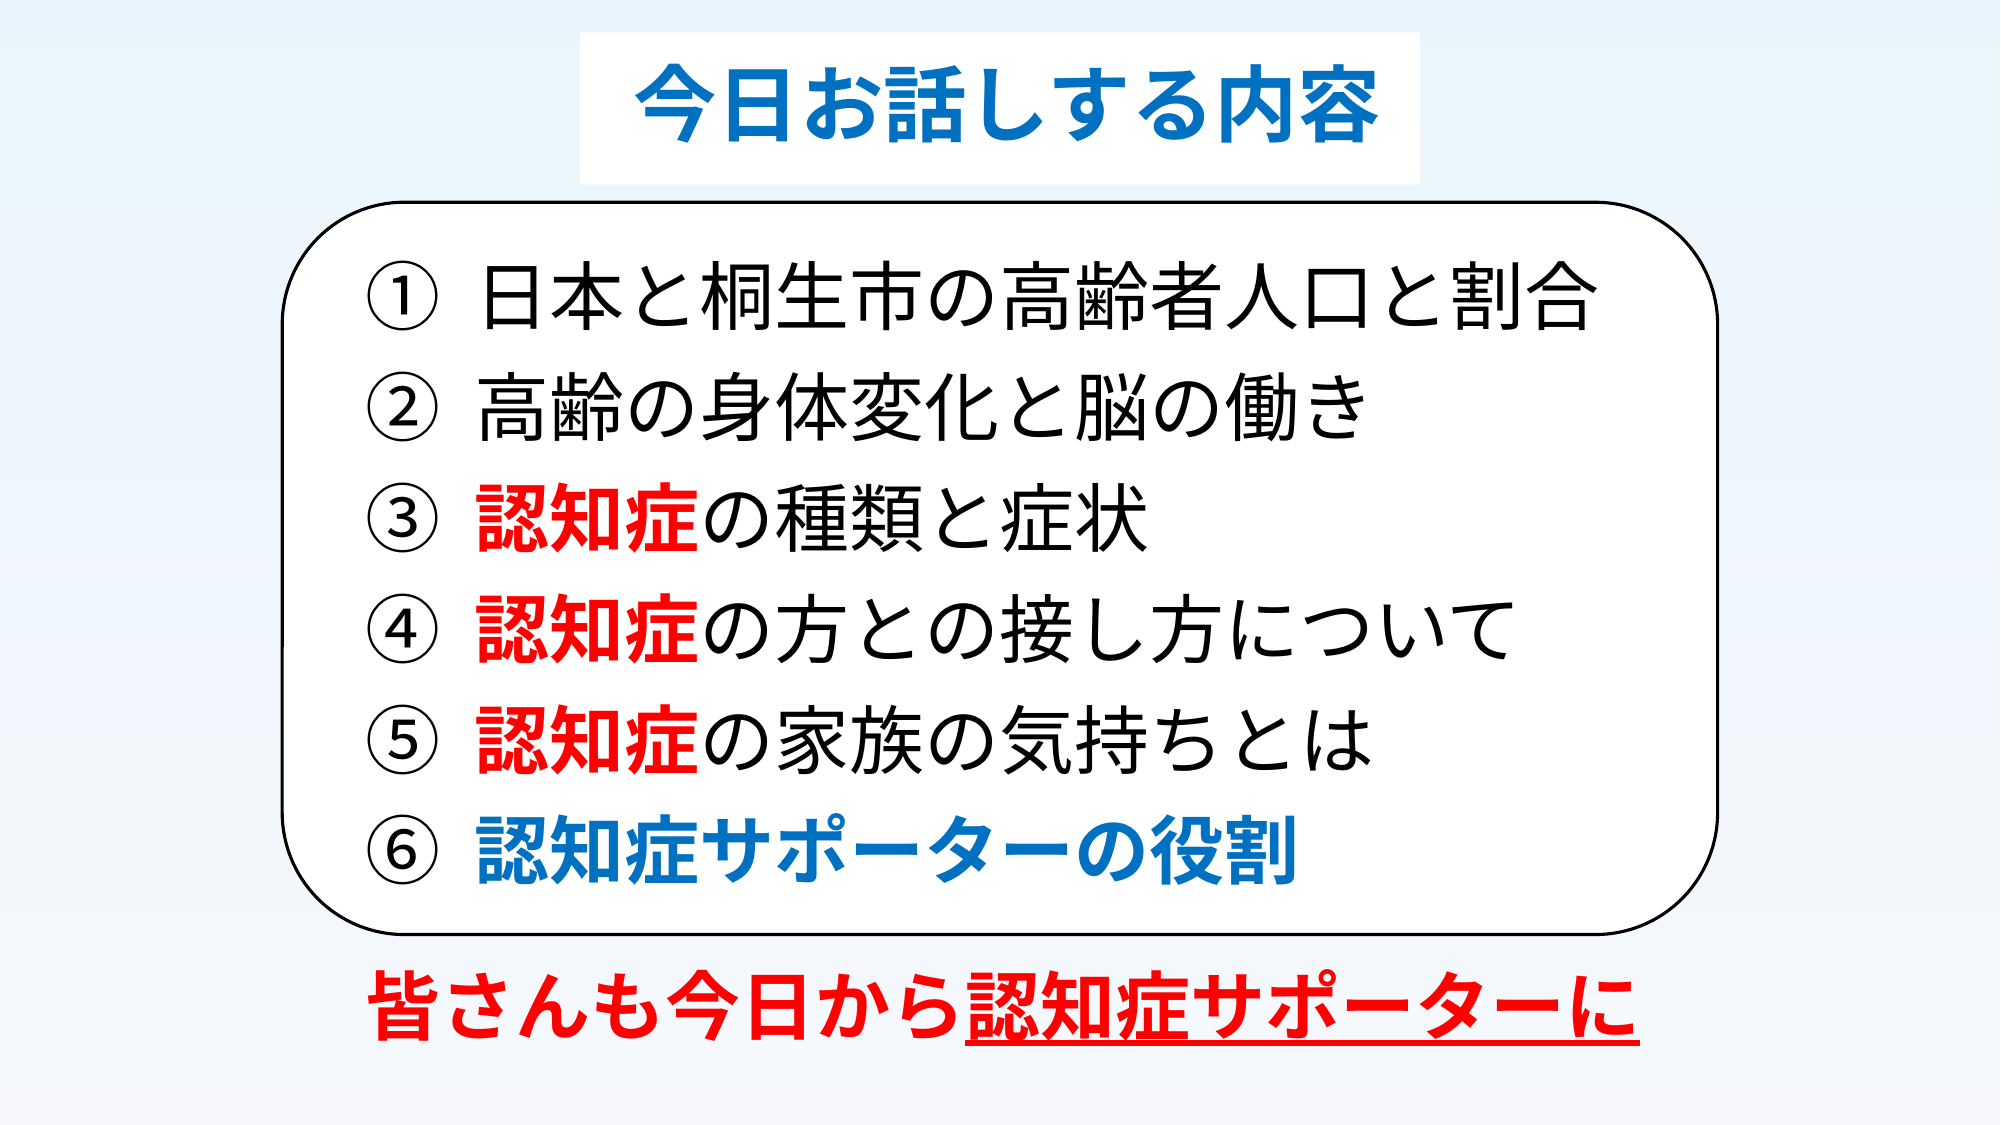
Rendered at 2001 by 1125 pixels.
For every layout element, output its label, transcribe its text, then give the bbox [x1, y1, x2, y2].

text_box [281, 201, 1719, 936]
list ① 日本と桐生市の高齢者人口と割合 ② 高齢の身体変化と脳の働き ③ 認知症の種類と症状 ④ 認知症の方との接し方について ⑤ 認知症の家族の気持ちとは ⑥ 認知症サポーターの役割 [350, 242, 1662, 920]
title 今日お話しする内容 [579, 32, 1421, 185]
text_box 皆さんも今日から認知症サポーターに [350, 952, 1662, 1057]
